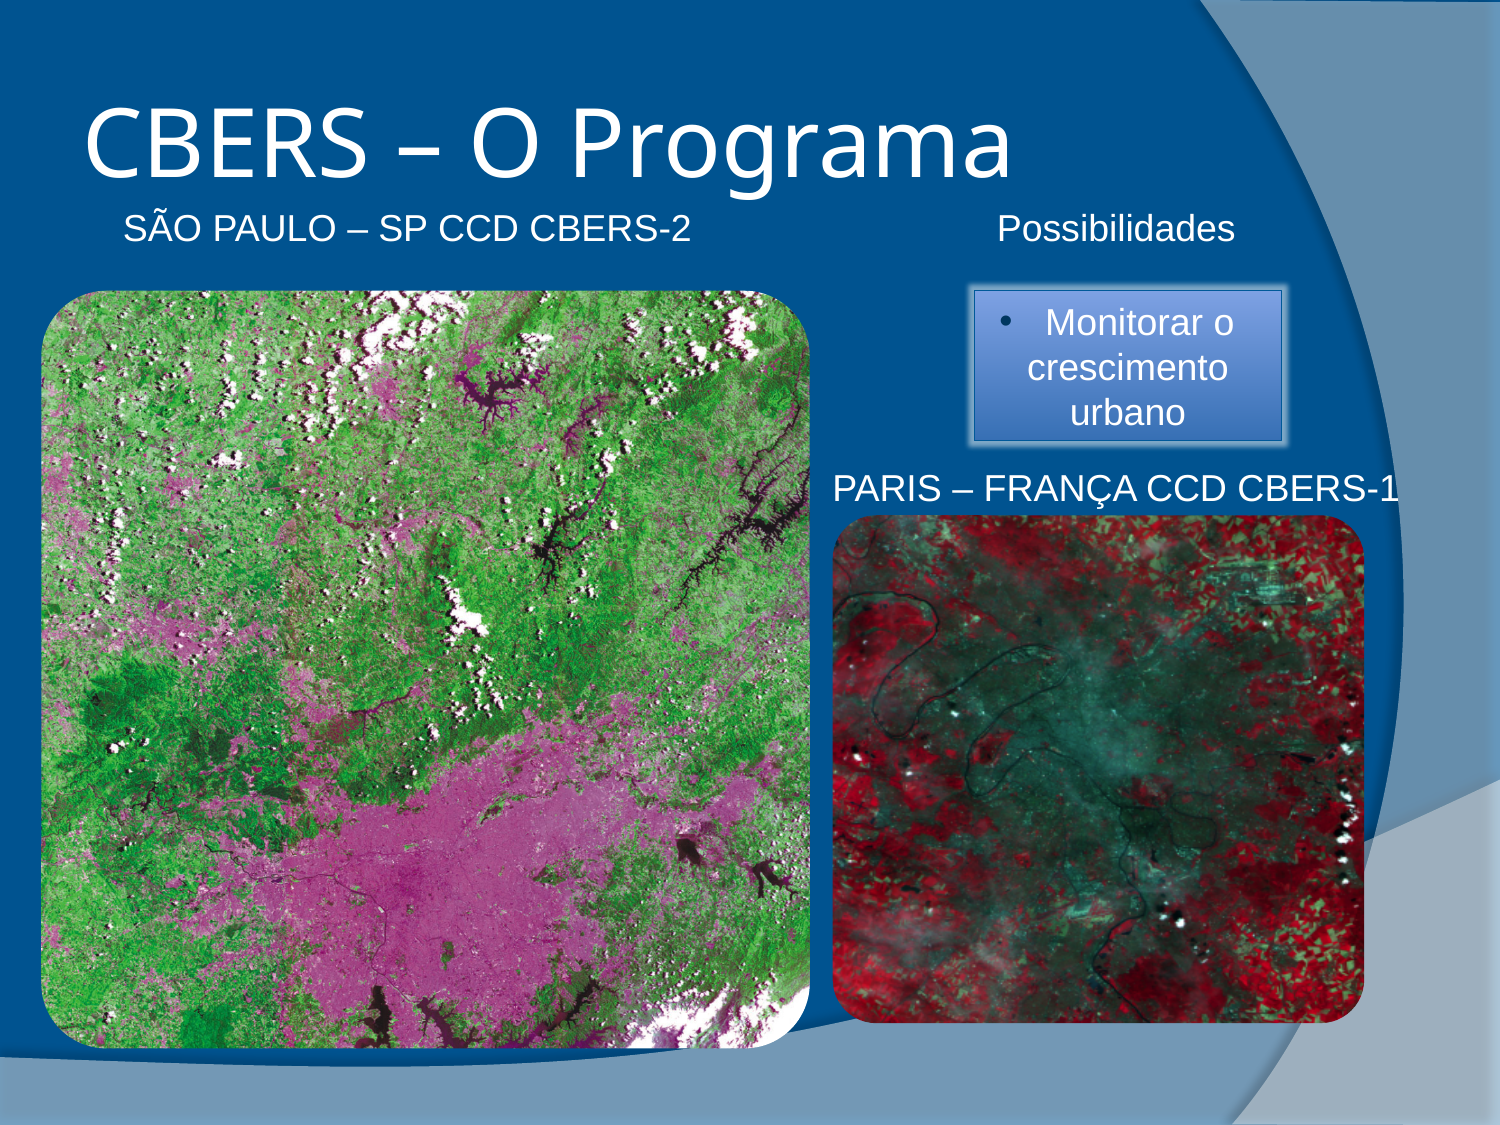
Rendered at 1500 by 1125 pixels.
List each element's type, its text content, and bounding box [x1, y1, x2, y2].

picture [41, 290, 810, 1049]
title CBERS – O Programa [75, 45, 1301, 196]
text_box Monitorar o crescimento urbano [974, 290, 1282, 441]
picture [832, 514, 1365, 1024]
text_box Possibilidades [762, 196, 1471, 256]
text_box PARIS – FRANÇA CCD CBERS-1 [821, 456, 1436, 516]
text_box SÃO PAULO – SP CCD CBERS-2 [53, 196, 762, 256]
